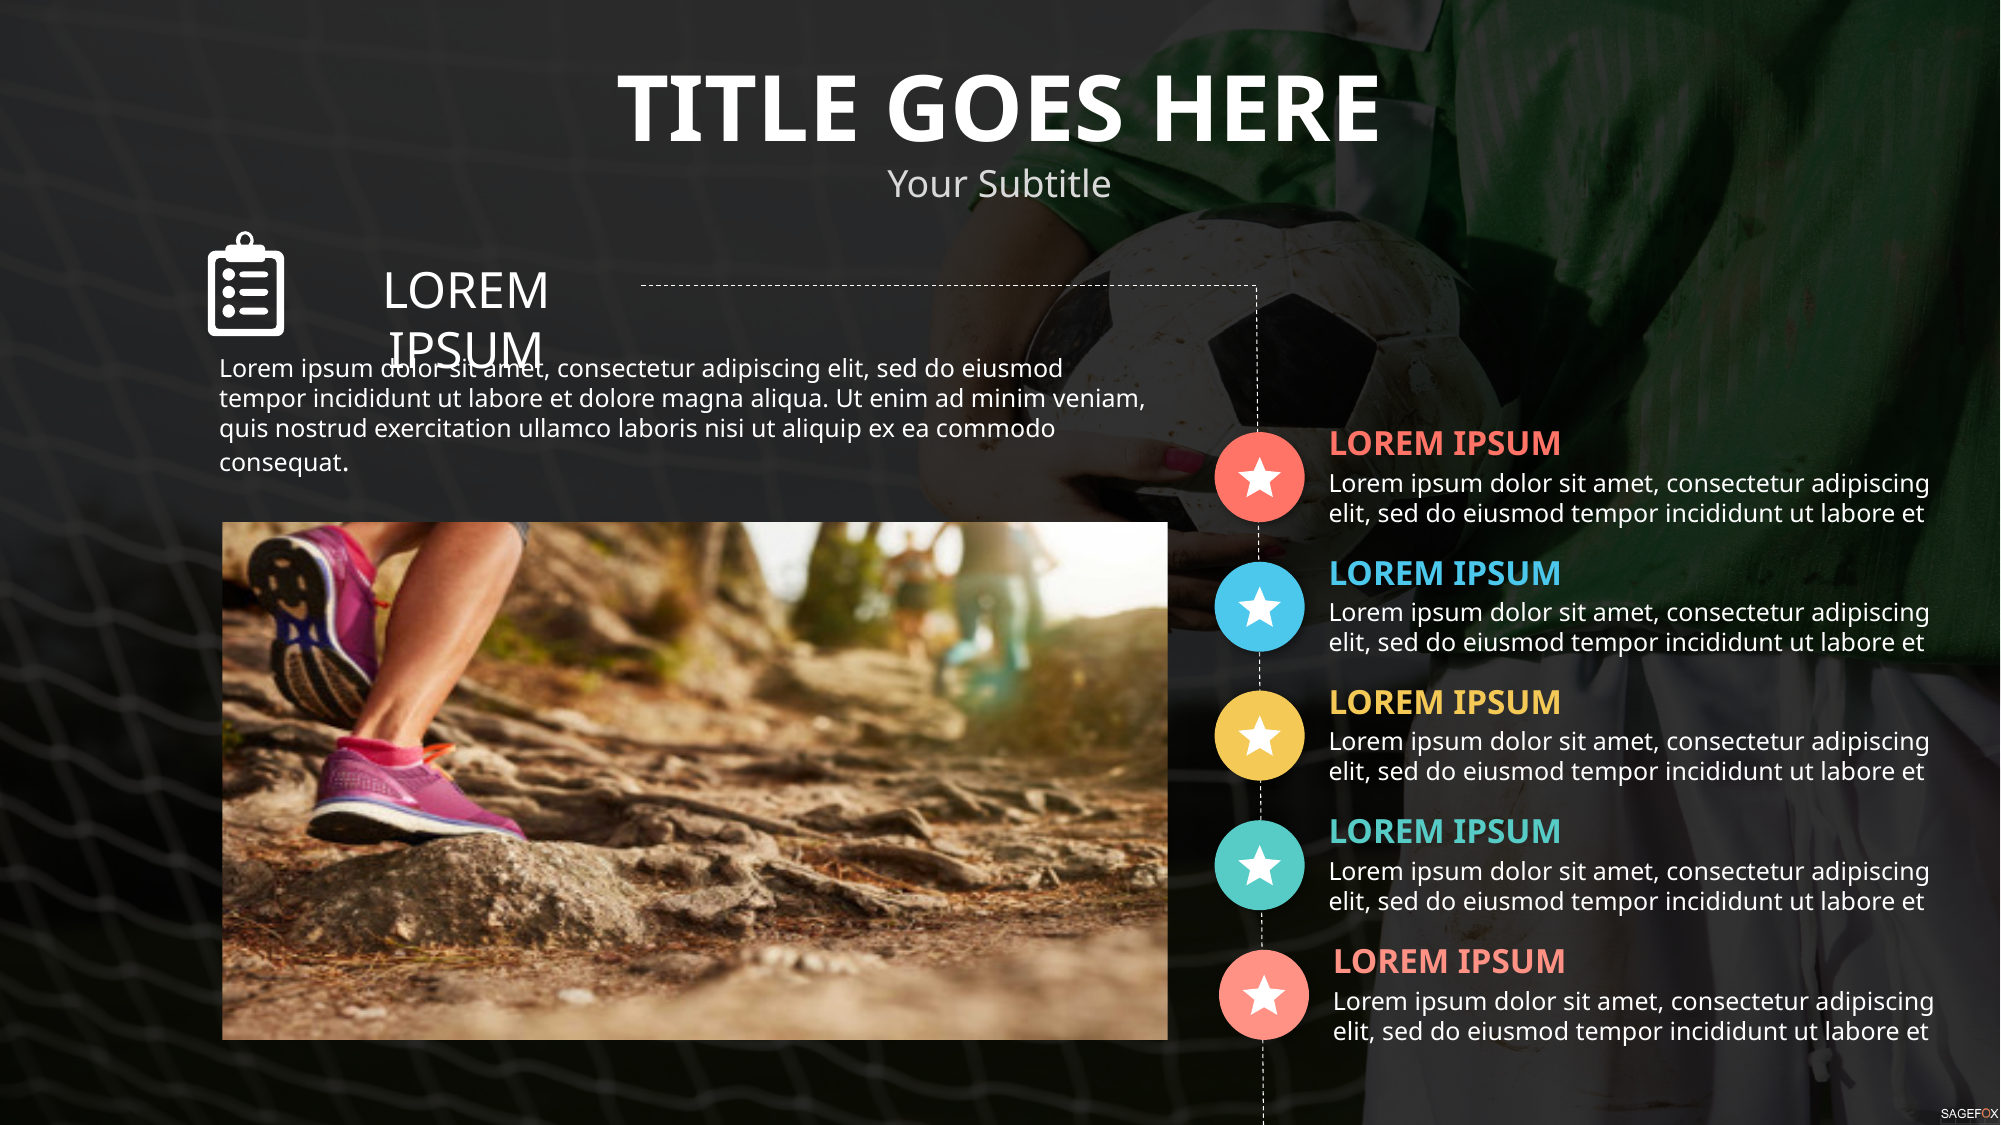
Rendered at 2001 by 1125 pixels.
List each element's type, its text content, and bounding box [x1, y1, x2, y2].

text_box LOREM IPSUM Lorem ipsum dolor sit amet, consectetur adipiscing elit, sed do eiusmod tempor incididunt ut labore et [1318, 675, 1953, 791]
text_box LOREM IPSUM Lorem ipsum dolor sit amet, consectetur adipiscing elit, sed do eiusmod tempor incididunt ut labore et [1318, 546, 1953, 662]
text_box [1256, 652, 1264, 690]
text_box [1256, 287, 1264, 432]
text_box Lorem ipsum dolor sit amet, consectetur adipiscing elit, sed do eiusmod tempor incididunt ut labore et dolore magna aliqua. Ut enim ad minim veniam, quis nostrud exercitation ullamco laboris nisi ut aliquip ex ea commodo consequat. [204, 344, 1168, 485]
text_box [1256, 781, 1264, 820]
text_box LOREM IPSUM Lorem ipsum dolor sit amet, consectetur adipiscing elit, sed do eiusmod tempor incididunt ut labore et [1318, 417, 1953, 533]
picture [0, 0, 2001, 1125]
text_box TITLE GOES HERE Your Subtitle [548, 42, 1452, 212]
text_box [1256, 523, 1264, 561]
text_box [1214, 690, 1305, 781]
text_box LOREM IPSUM Lorem ipsum dolor sit amet, consectetur adipiscing elit, sed do eiusmod tempor incididunt ut labore et [1318, 805, 1953, 921]
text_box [1256, 1040, 1264, 1125]
text_box LOREM IPSUM [292, 250, 642, 344]
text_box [1214, 820, 1305, 911]
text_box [1256, 911, 1264, 949]
text_box [221, 521, 1169, 1041]
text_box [207, 231, 285, 337]
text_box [1218, 949, 1309, 1040]
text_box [1214, 561, 1305, 652]
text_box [1214, 432, 1305, 523]
text_box LOREM IPSUM Lorem ipsum dolor sit amet, consectetur adipiscing elit, sed do eiusmod tempor incididunt ut labore et [1322, 935, 1958, 1050]
